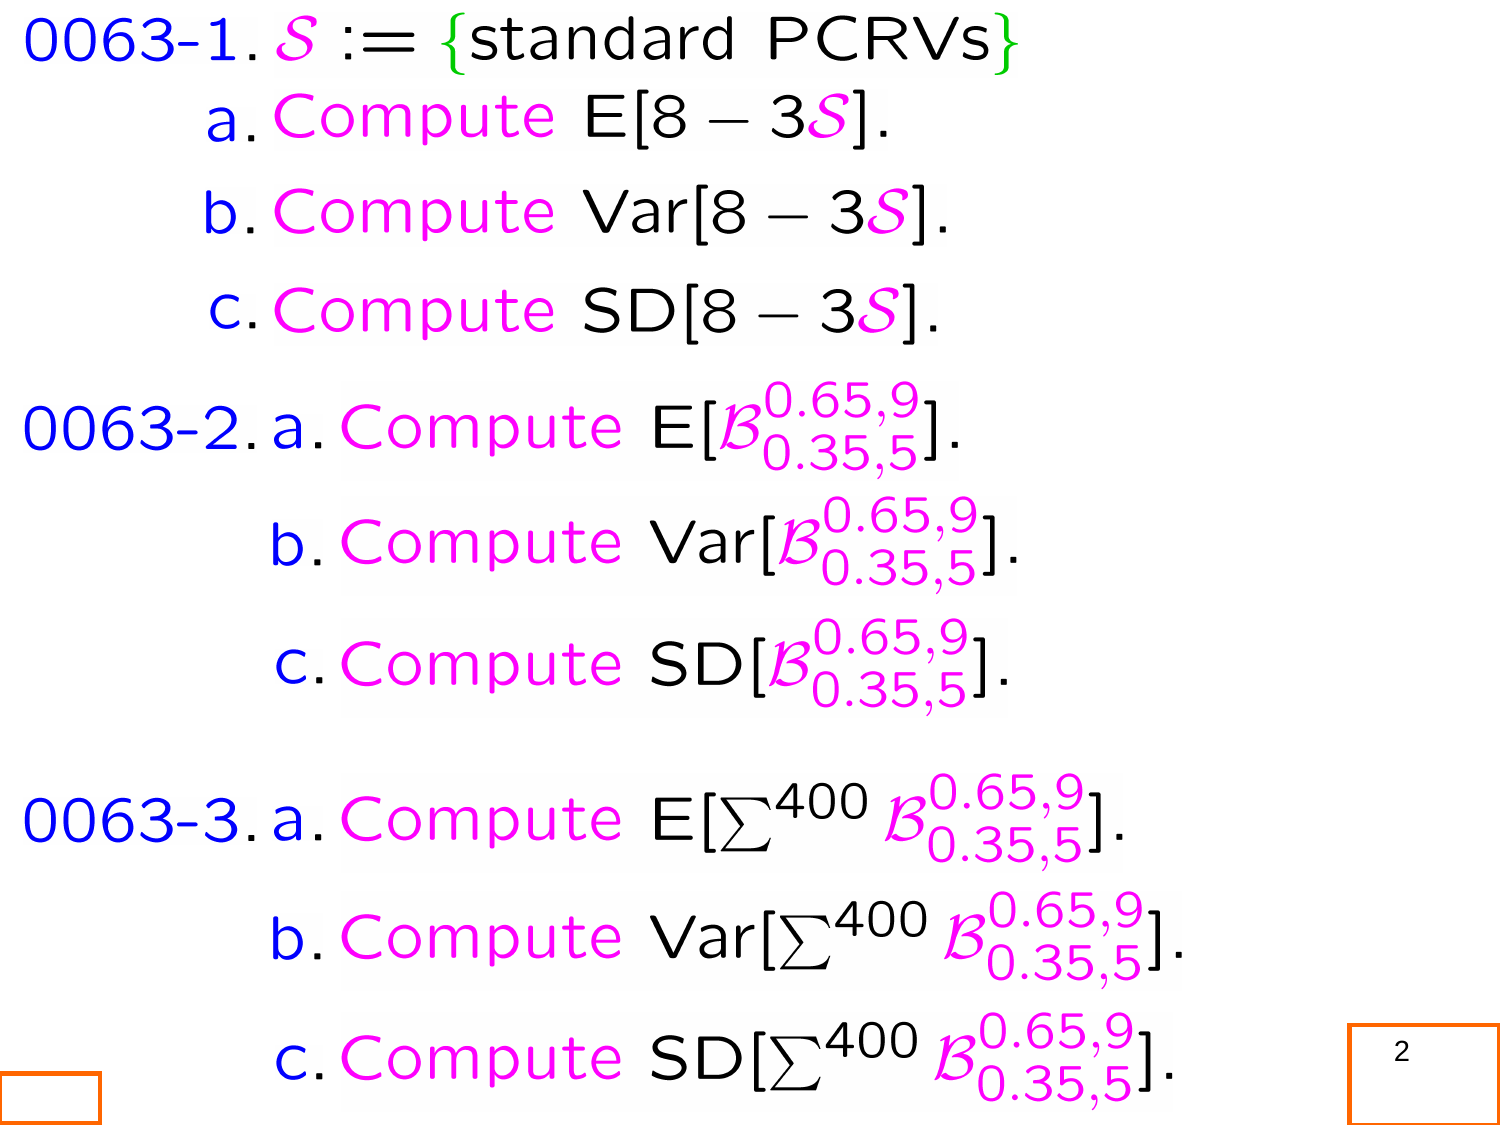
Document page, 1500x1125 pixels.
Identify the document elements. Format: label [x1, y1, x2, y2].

picture [272, 913, 323, 961]
picture [23, 405, 257, 453]
picture [23, 797, 257, 845]
picture [341, 1012, 1173, 1112]
text_box [0, 1073, 100, 1124]
picture [205, 186, 256, 234]
picture [274, 12, 1019, 78]
picture [272, 519, 323, 567]
picture [272, 805, 323, 841]
picture [205, 107, 256, 142]
picture [274, 88, 889, 152]
picture [208, 294, 256, 329]
picture [341, 773, 1123, 873]
picture [341, 618, 1008, 718]
picture [274, 184, 948, 248]
text_box [1349, 1025, 1500, 1125]
picture [24, 16, 258, 64]
picture [272, 413, 323, 449]
picture [341, 495, 1018, 596]
picture [275, 648, 323, 684]
picture [341, 891, 1182, 992]
picture [274, 283, 938, 347]
picture [275, 1044, 323, 1080]
picture [341, 381, 959, 481]
